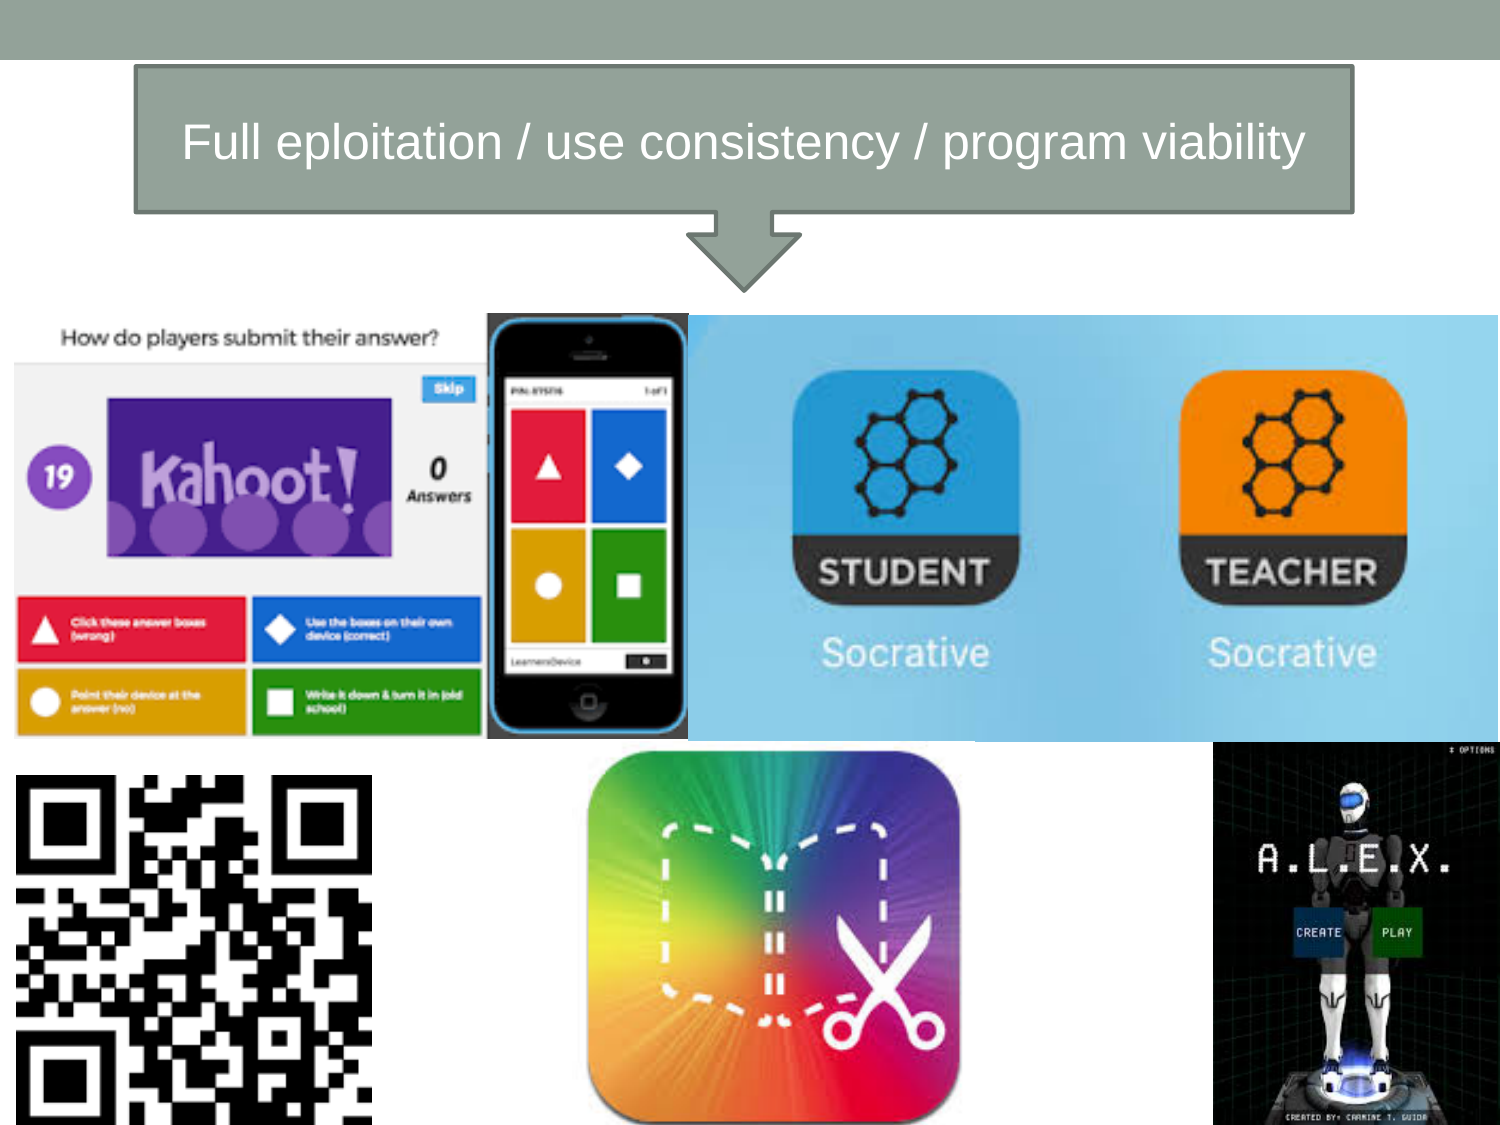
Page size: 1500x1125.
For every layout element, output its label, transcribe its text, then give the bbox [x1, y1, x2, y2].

picture [14, 312, 1500, 1125]
picture [15, 775, 372, 1125]
text_box Full eploitation / use consistency / program viability [133, 64, 1355, 293]
